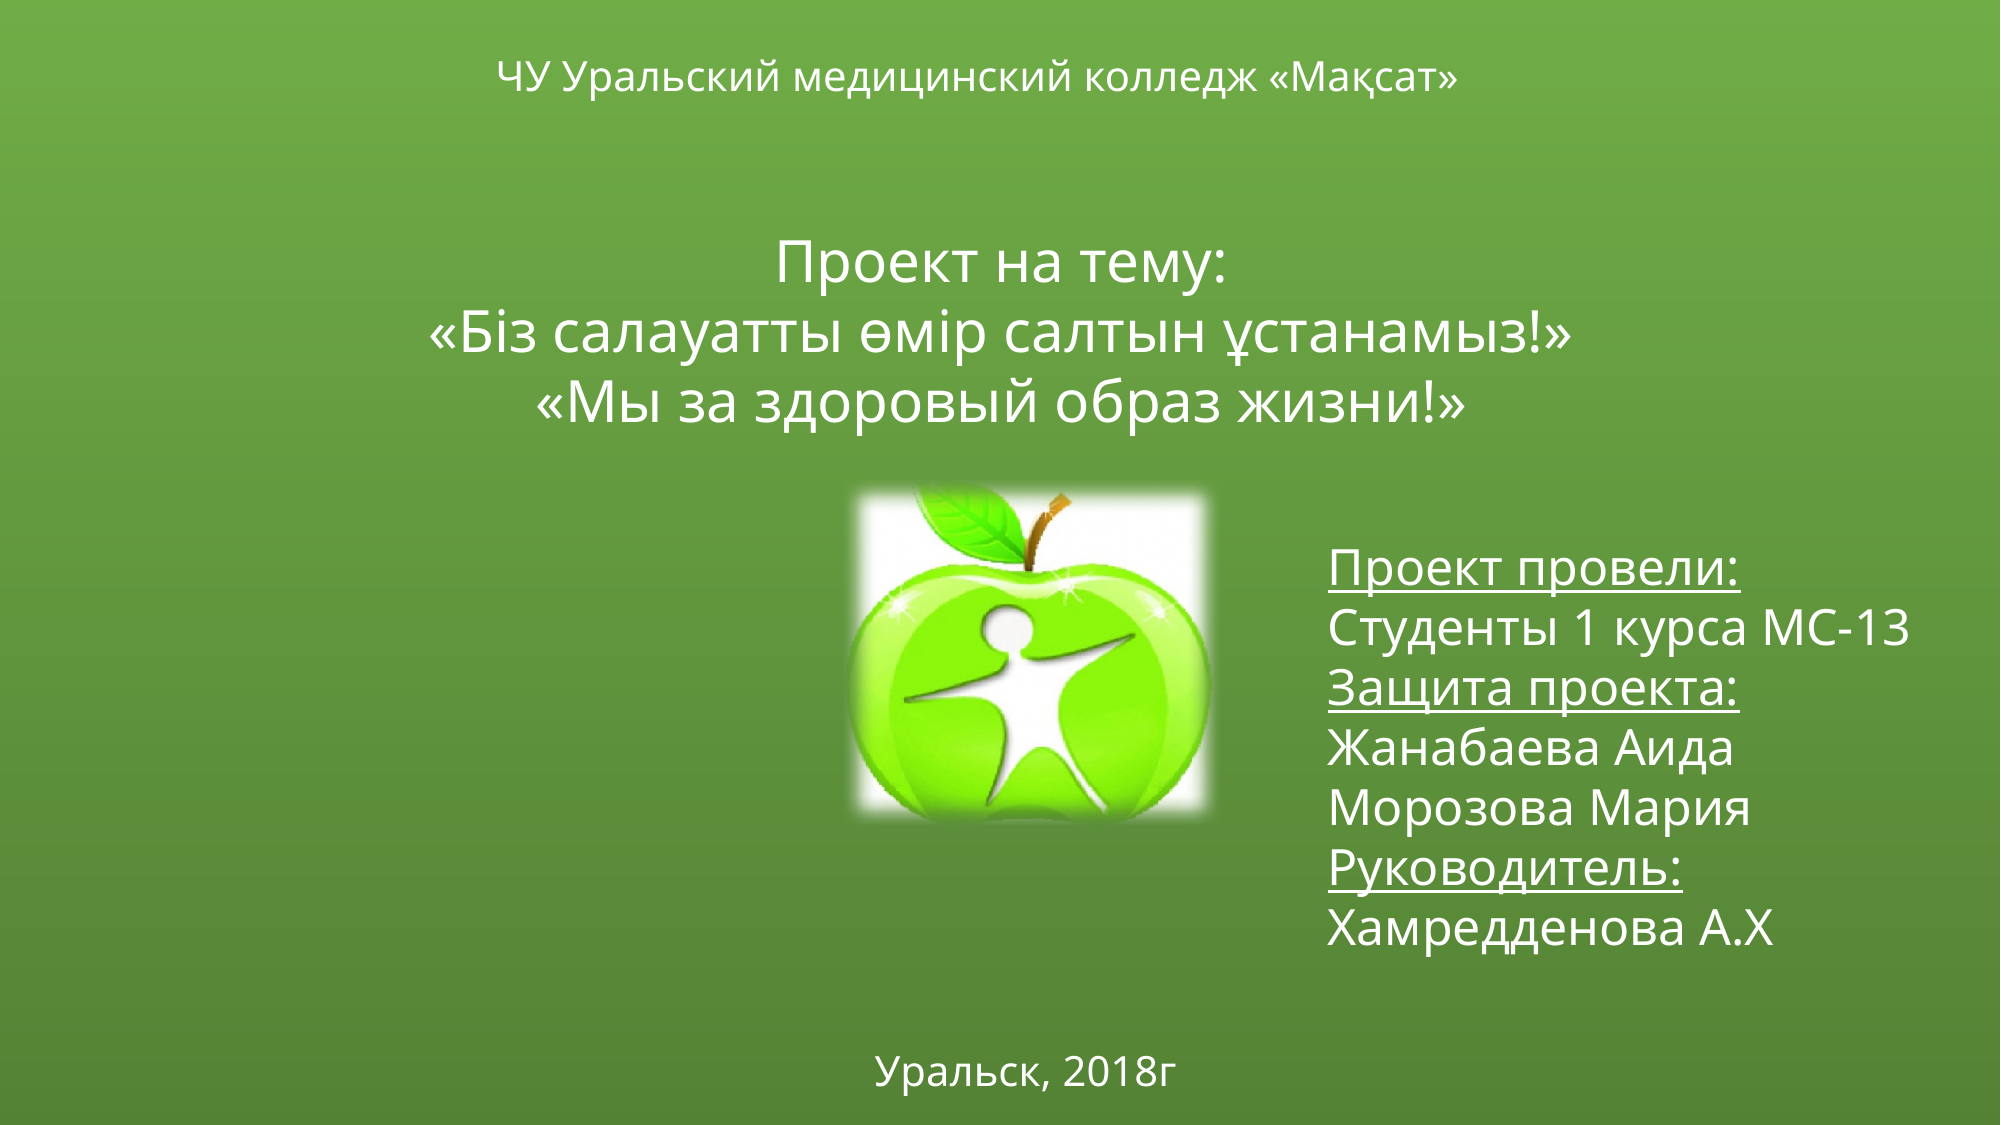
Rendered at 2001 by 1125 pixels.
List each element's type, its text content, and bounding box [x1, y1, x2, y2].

text_box Проект провели: Студенты 1 курса МС-13 Защита проекта: Жанабаева Аида Морозова Мария Руководитель: Хамредденова А.Х [1313, 528, 2000, 964]
text_box Проект на тему: «Біз салауатты өмір салтын ұстанамыз!» «Мы за здоровый образ жизни!» [195, 216, 1808, 442]
picture [840, 476, 1223, 829]
text_box Уральск, 2018г [859, 1036, 1286, 1102]
text_box ЧУ Уральский медицинский колледж «Мақсат» [480, 42, 1808, 108]
